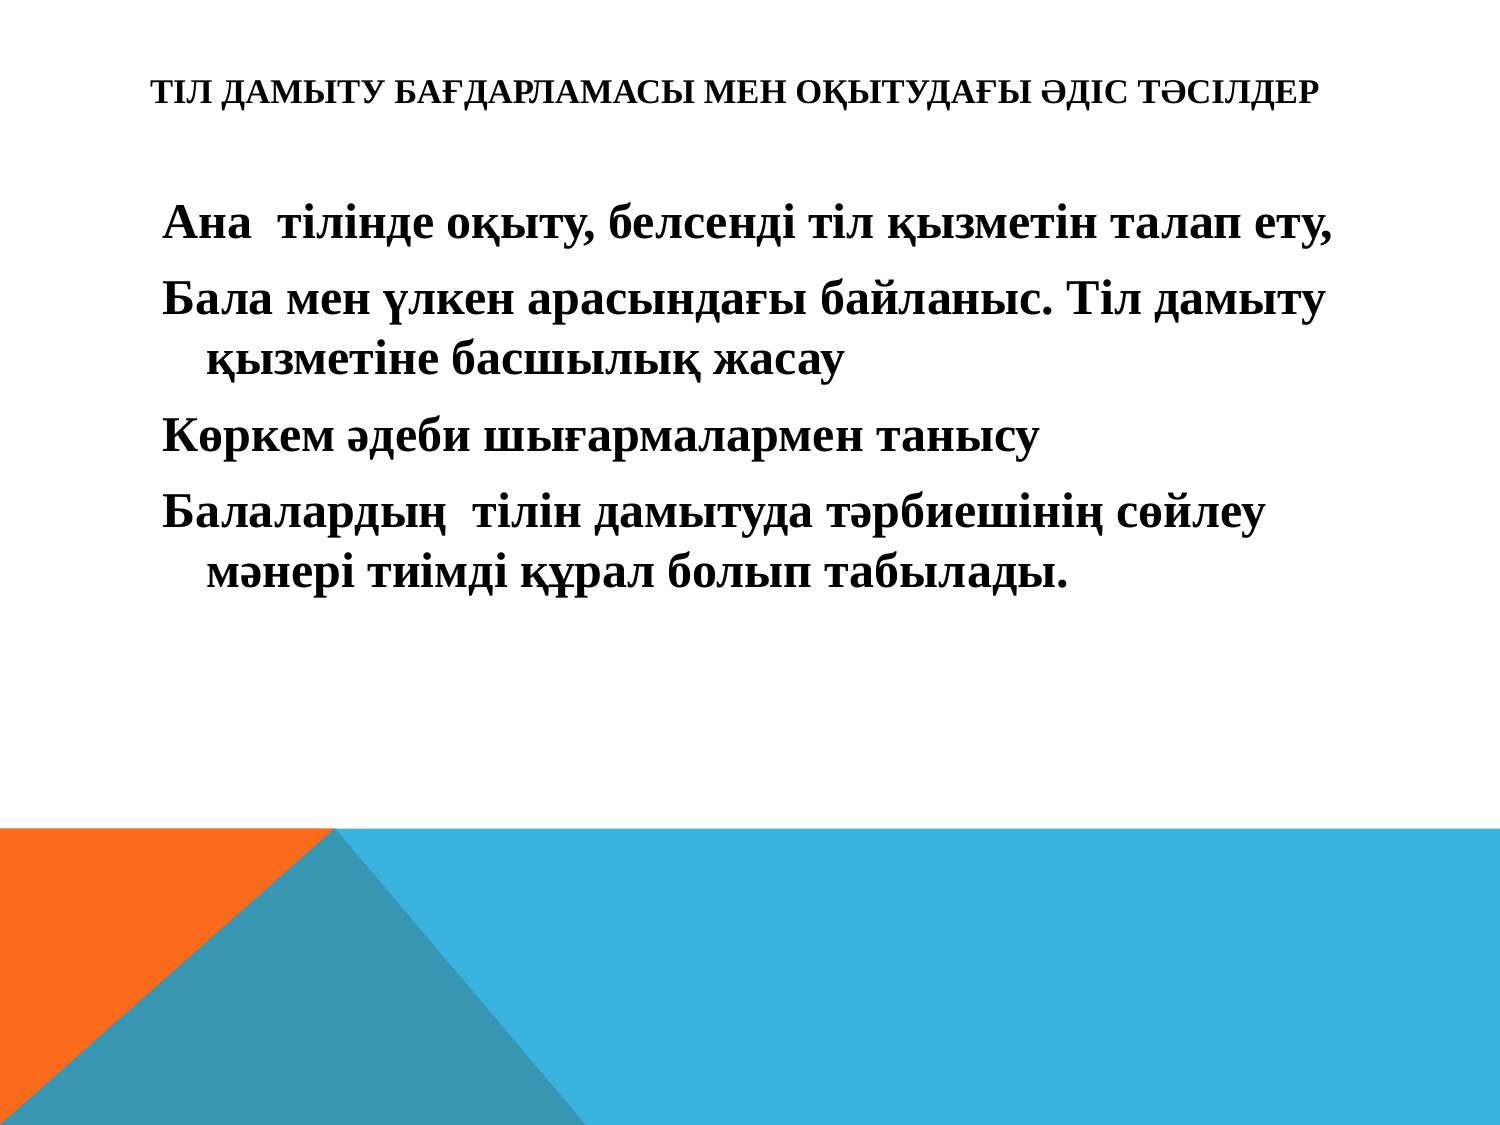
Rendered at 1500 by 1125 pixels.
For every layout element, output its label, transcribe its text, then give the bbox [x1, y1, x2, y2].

title Тіл дамыту бағдарламасы мен оқытудағы әдіс тәсілдер [135, 60, 1369, 150]
list Ана тілінде оқыту, белсенді тіл қызметін талап ету, Бала мен үлкен арасындағы байланыс. Тіл дамыту қызметіне басшылық жасау Көркем әдеби шығармалармен танысу Балалардың тілін дамытуда тәрбиешінің сөйлеу мәнері тиімді құрал болып табылады. [135, 180, 1369, 768]
